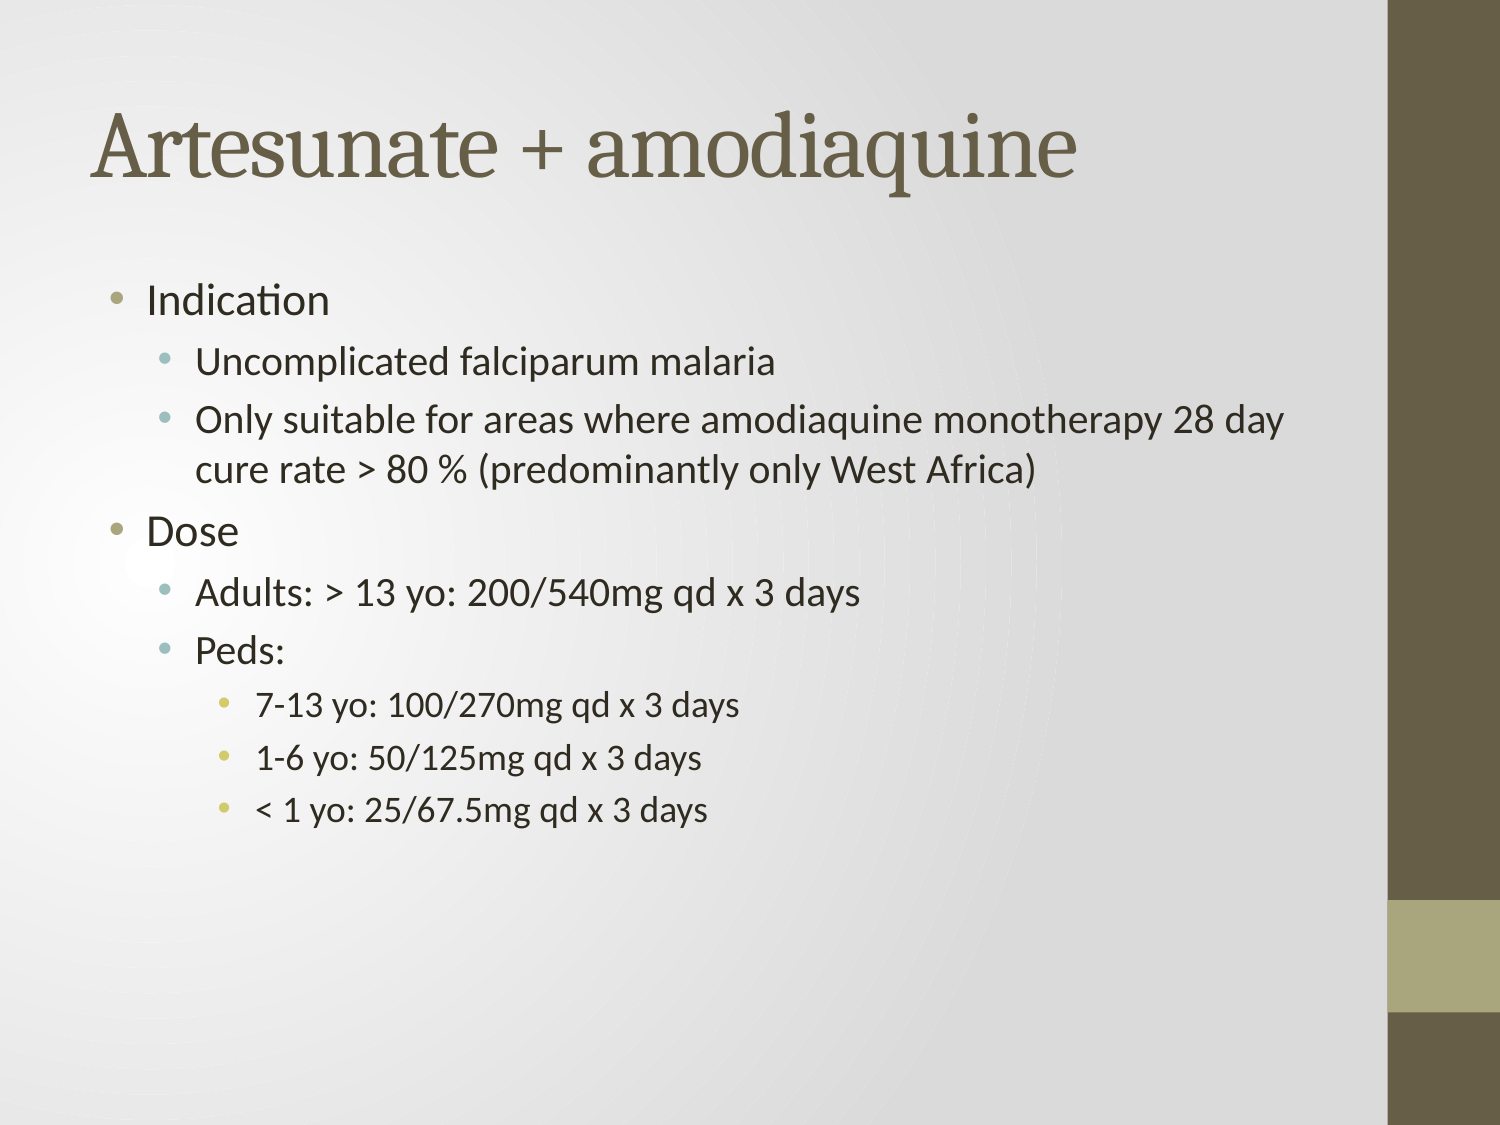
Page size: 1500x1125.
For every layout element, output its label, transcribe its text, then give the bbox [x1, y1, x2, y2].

list Indication Uncomplicated falciparum malaria Only suitable for areas where amodiaquine monotherapy 28 day cure rate > 80 % (predominantly only West Africa) Dose Adults: > 13 yo: 200/540mg qd x 3 days Peds: 7-13 yo: 100/270mg qd x 3 days 1-6 yo: 50/125mg qd x 3 days < 1 yo: 25/67.5mg qd x 3 days [75, 262, 1325, 1050]
title Artesunate + amodiaquine [75, 45, 1325, 233]
